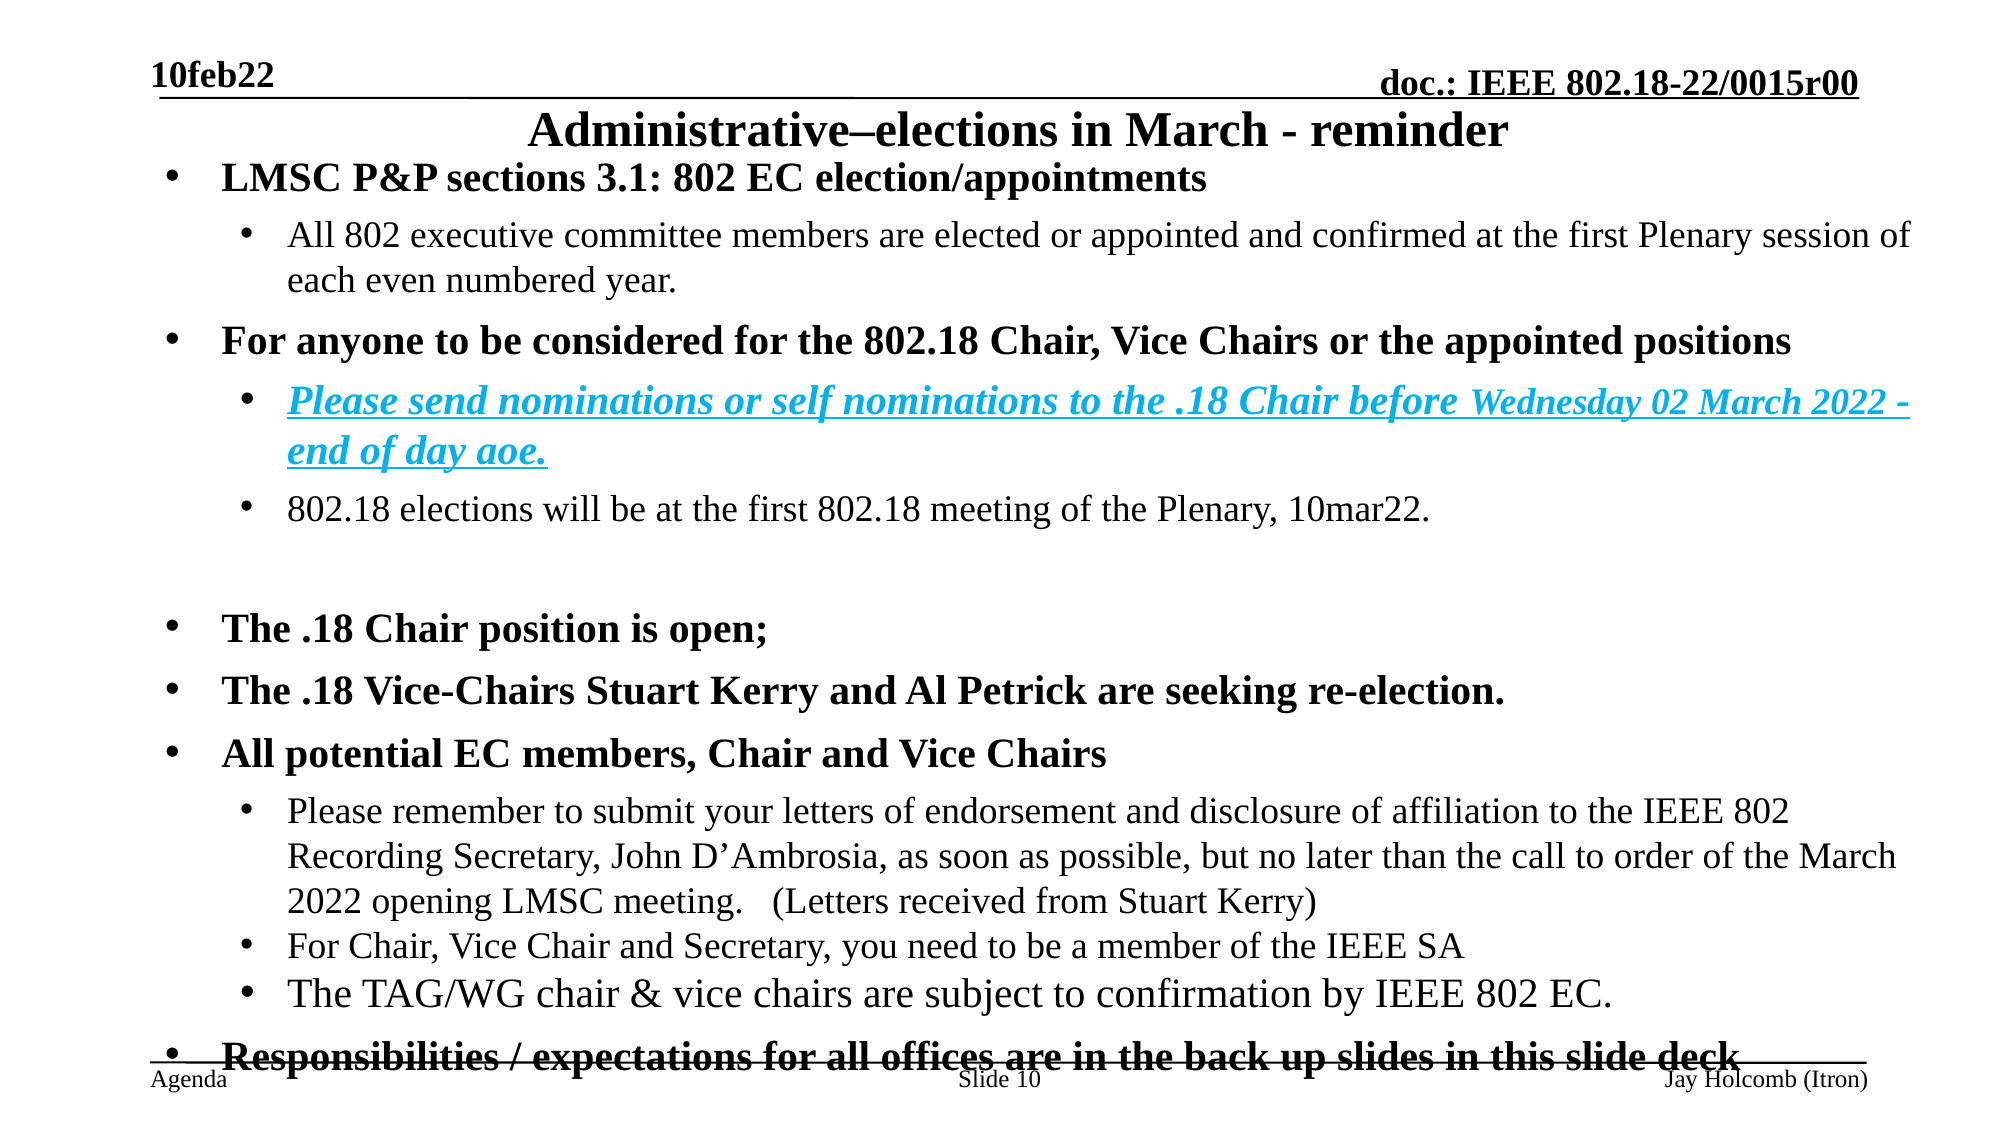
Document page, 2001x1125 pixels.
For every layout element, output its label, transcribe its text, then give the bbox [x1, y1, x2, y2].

footer Jay Holcomb (Itron) [1171, 1061, 1869, 1093]
list LMSC P&P sections 3.1: 802 EC election/appointments All 802 executive committee members are elected or appointed and confirmed at the first Plenary session of each even numbered year. For anyone to be considered for the 802.18 Chair, Vice Chairs or the appointed positions Please send nominations or self nominations to the .18 Chair before Wednesday 02 March 2022 - end of day aoe. 802.18 elections will be at the first 802.18 meeting of the Plenary, 10mar22. The .18 Chair position is open; The .18 Vice-Chairs Stuart Kerry and Al Petrick are seeking re-election. All potential EC members, Chair and Vice Chairs Please remember to submit your letters of endorsement and disclosure of affiliation to the IEEE 802 Recording Secretary, John D’Ambrosia, as soon as possible, but no later than the call to order of the March 2022 opening LMSC meeting. (Letters received from Stuart Kerry) For Chair, Vice Chair and Secretary, you need to be a member of the IEEE SA The TAG/WG chair & vice chairs are subject to confirmation by IEEE 802 EC. Responsibilities / expectations for all offices are in the back up slides in this slide deck [149, 141, 1963, 1073]
slide_number Slide 10 [933, 1061, 1067, 1123]
title Administrative–elections in March - reminder [362, 87, 1676, 141]
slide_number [149, 49, 651, 95]
